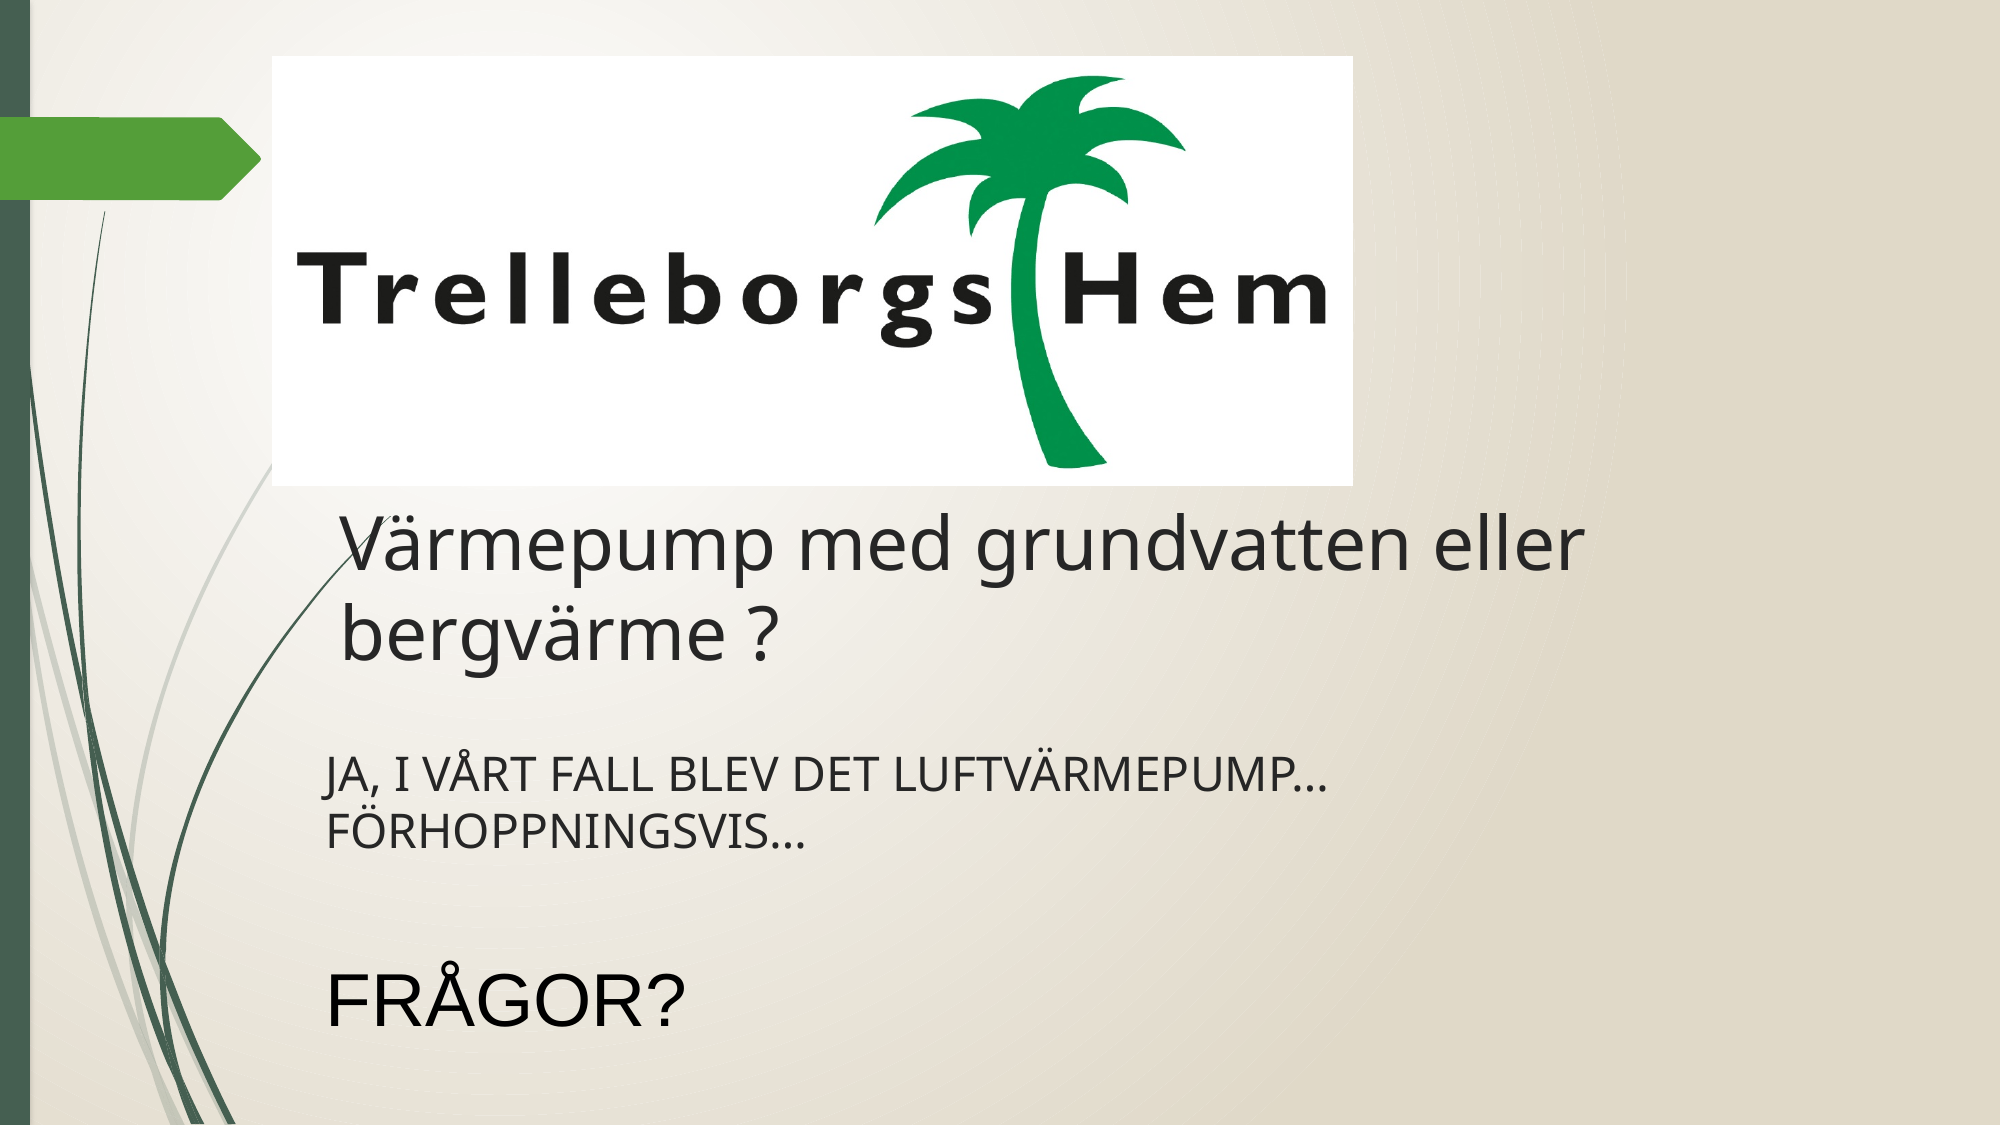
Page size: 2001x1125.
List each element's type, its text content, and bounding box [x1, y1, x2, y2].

text_box Ja, i vårt fall blev det luftvärmepump… förhoppningsvis… [310, 735, 1711, 867]
text_box Frågor? [310, 917, 1711, 1076]
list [271, 56, 1353, 487]
title Värmepump med grundvatten eller bergvärme ? [324, 487, 1725, 736]
